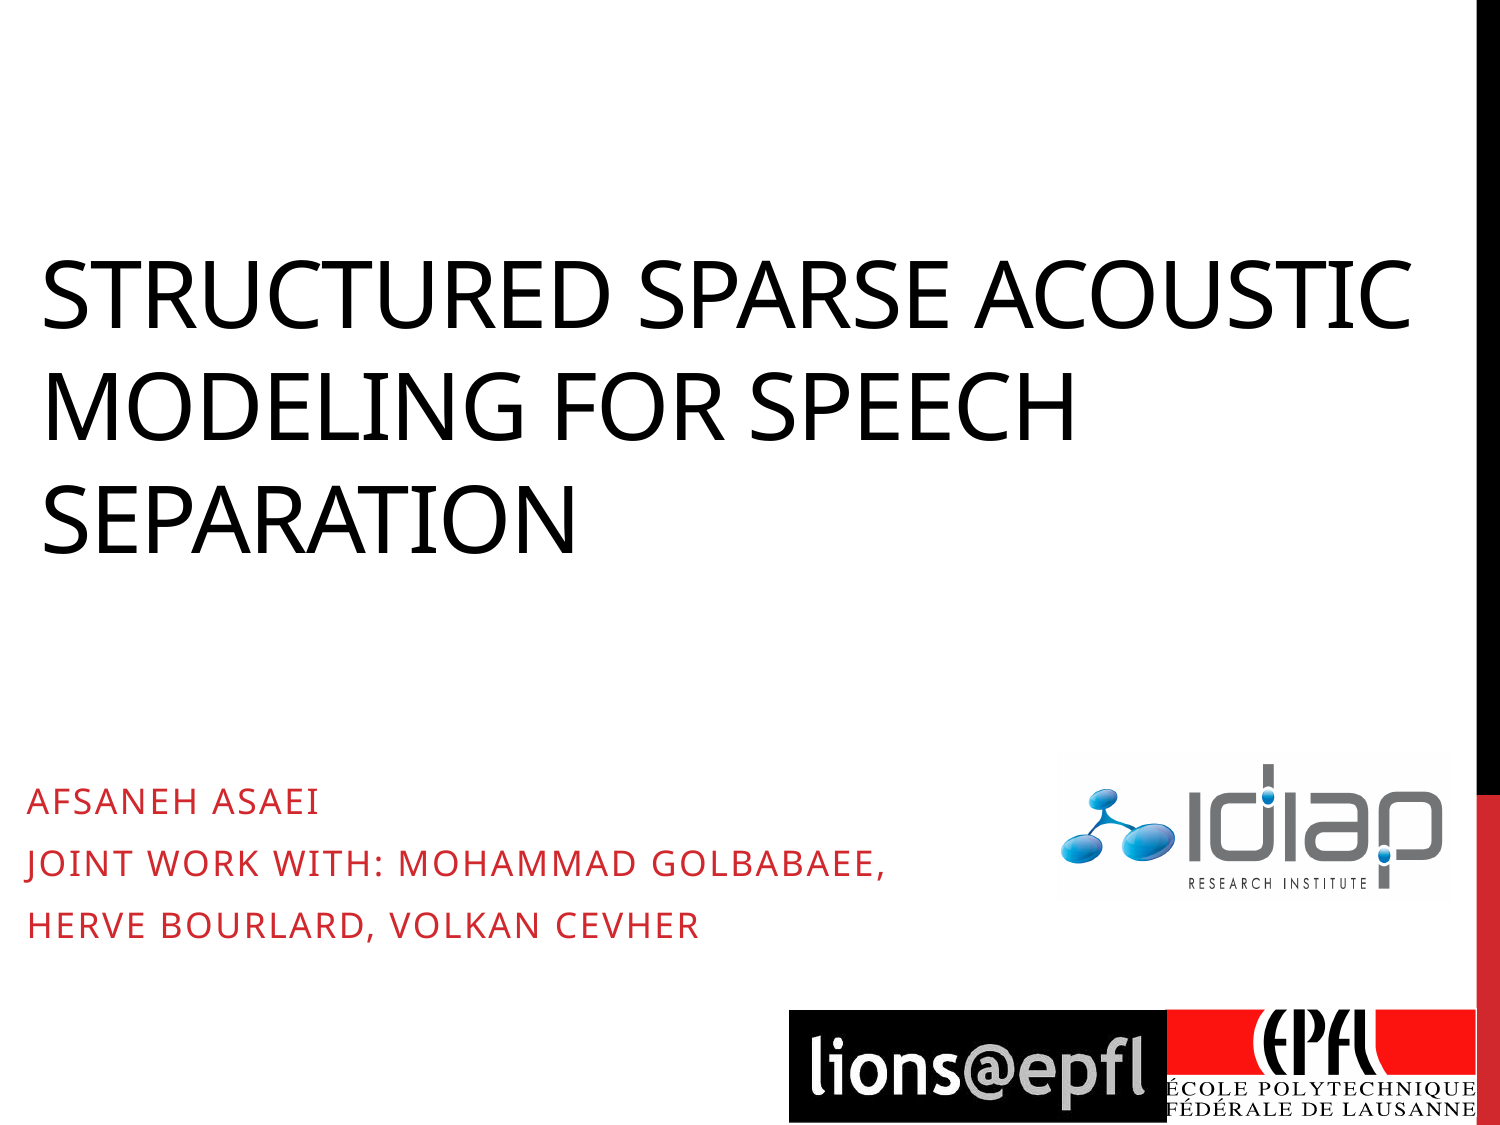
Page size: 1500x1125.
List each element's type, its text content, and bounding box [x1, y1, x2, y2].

picture [789, 1007, 1477, 1124]
title Structured sparse acoustic modeling for speech separation [25, 28, 1477, 779]
subtitle Afsaneh Asaei Joint work with: Mohammad Golbabaee, Herve Bourlard, Volkan Cevher [11, 771, 1112, 977]
picture [1057, 752, 1452, 902]
